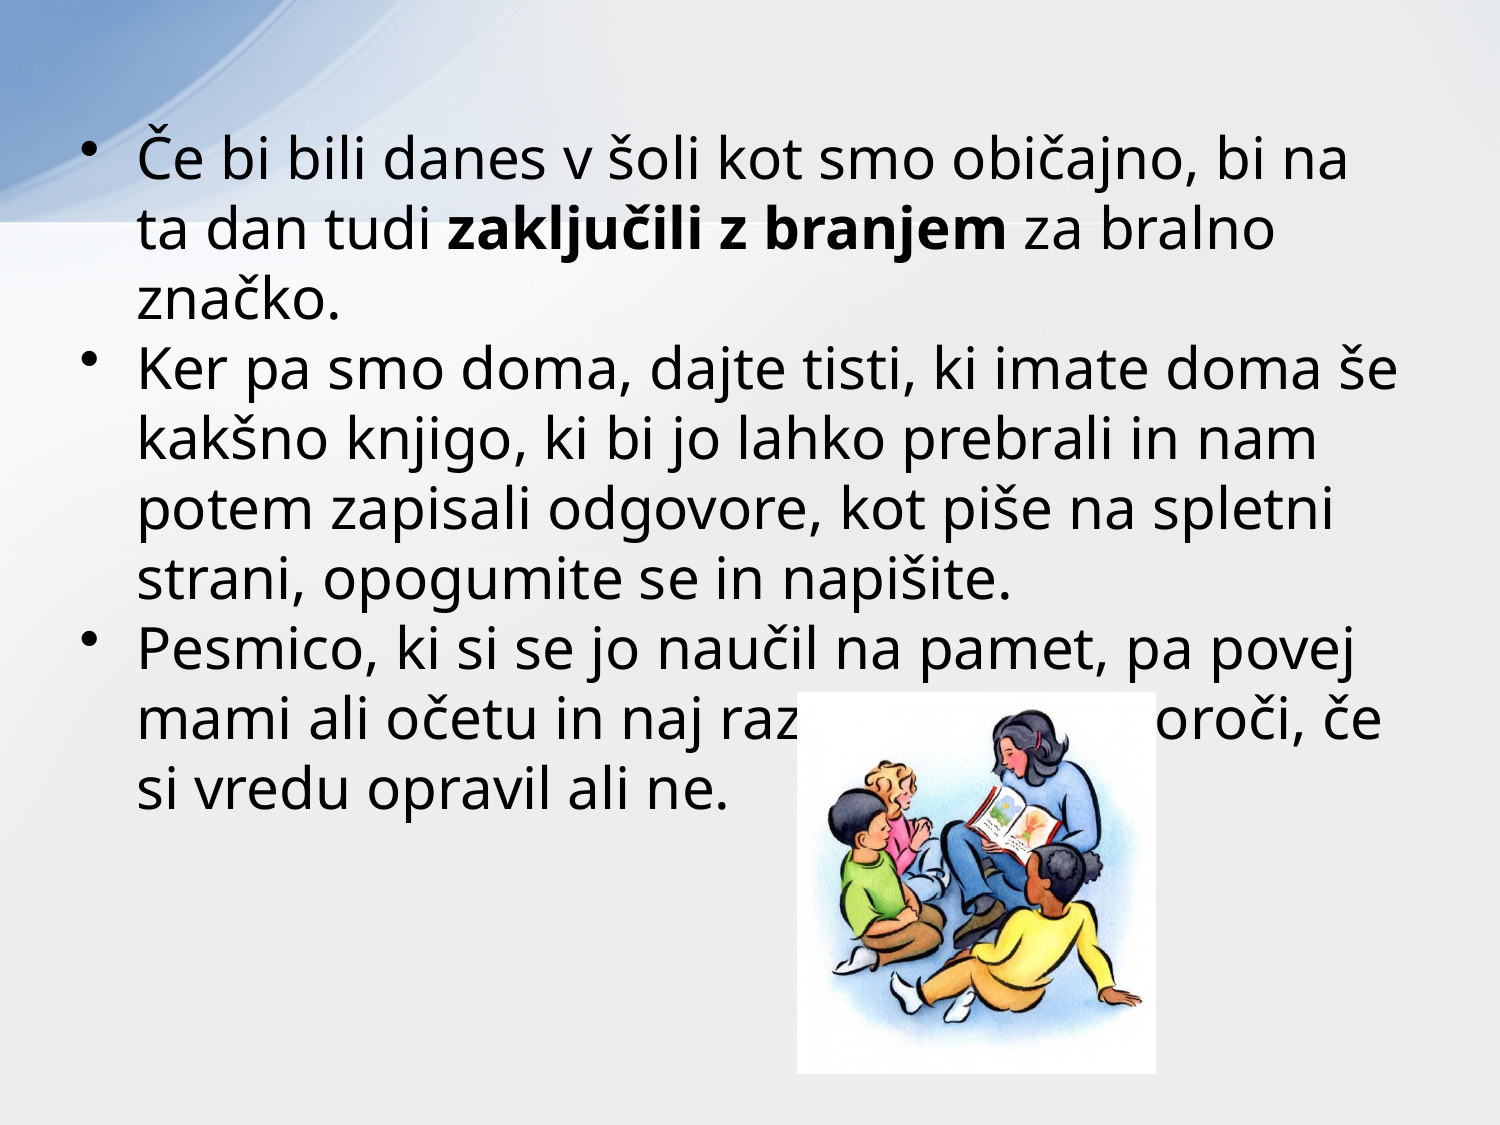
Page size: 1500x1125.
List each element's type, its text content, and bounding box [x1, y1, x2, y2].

list Če bi bili danes v šoli kot smo običajno, bi na ta dan tudi zaključili z branjem za bralno značko. Ker pa smo doma, dajte tisti, ki imate doma še kakšno knjigo, ki bi jo lahko prebrali in nam potem zapisali odgovore, kot piše na spletni strani, opogumite se in napišite. Pesmico, ki si se jo naučil na pamet, pa povej mami ali očetu in naj razredničarki sporoči, če si vredu opravil ali ne. [64, 113, 1415, 857]
picture [0, 0, 1500, 1125]
